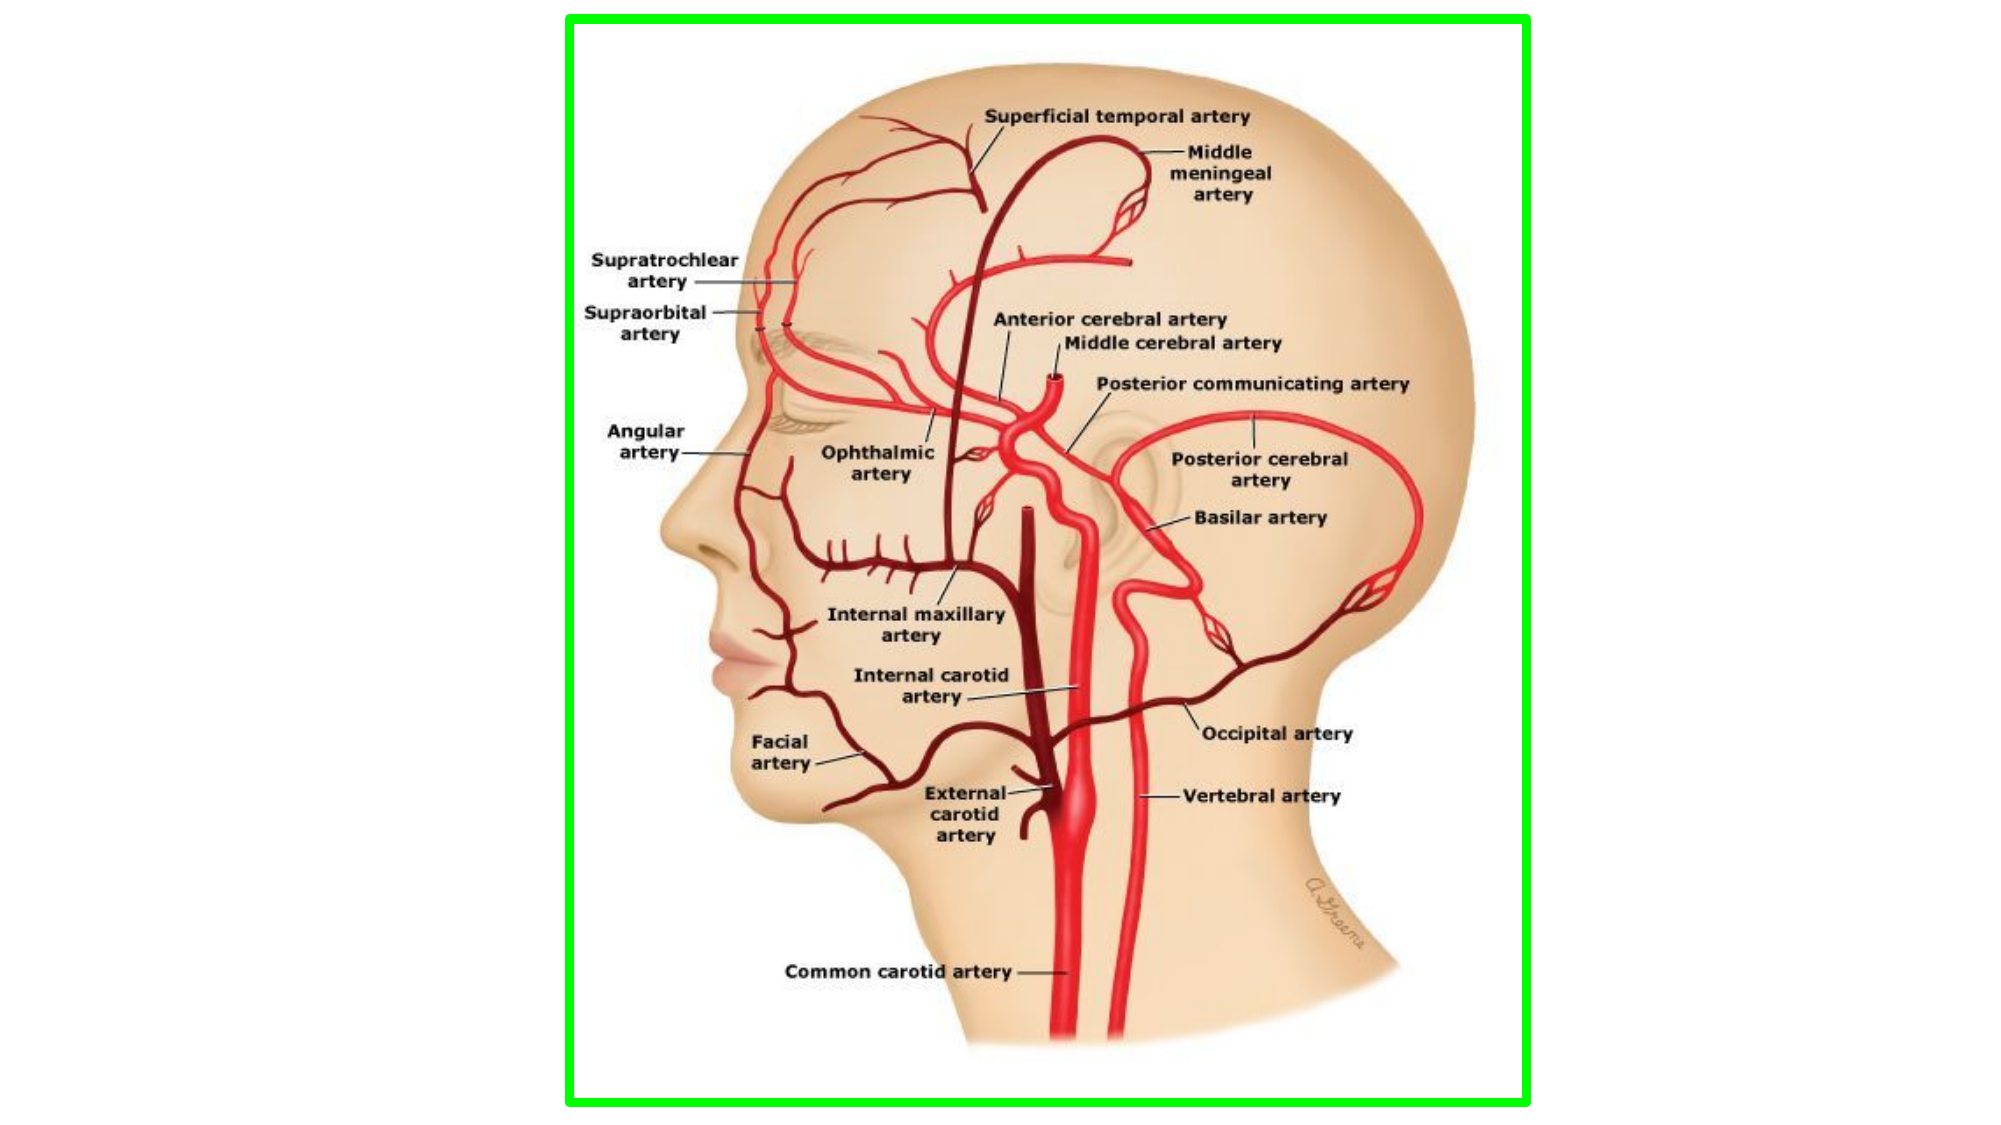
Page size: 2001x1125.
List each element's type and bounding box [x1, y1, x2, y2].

picture [573, 23, 1522, 1098]
